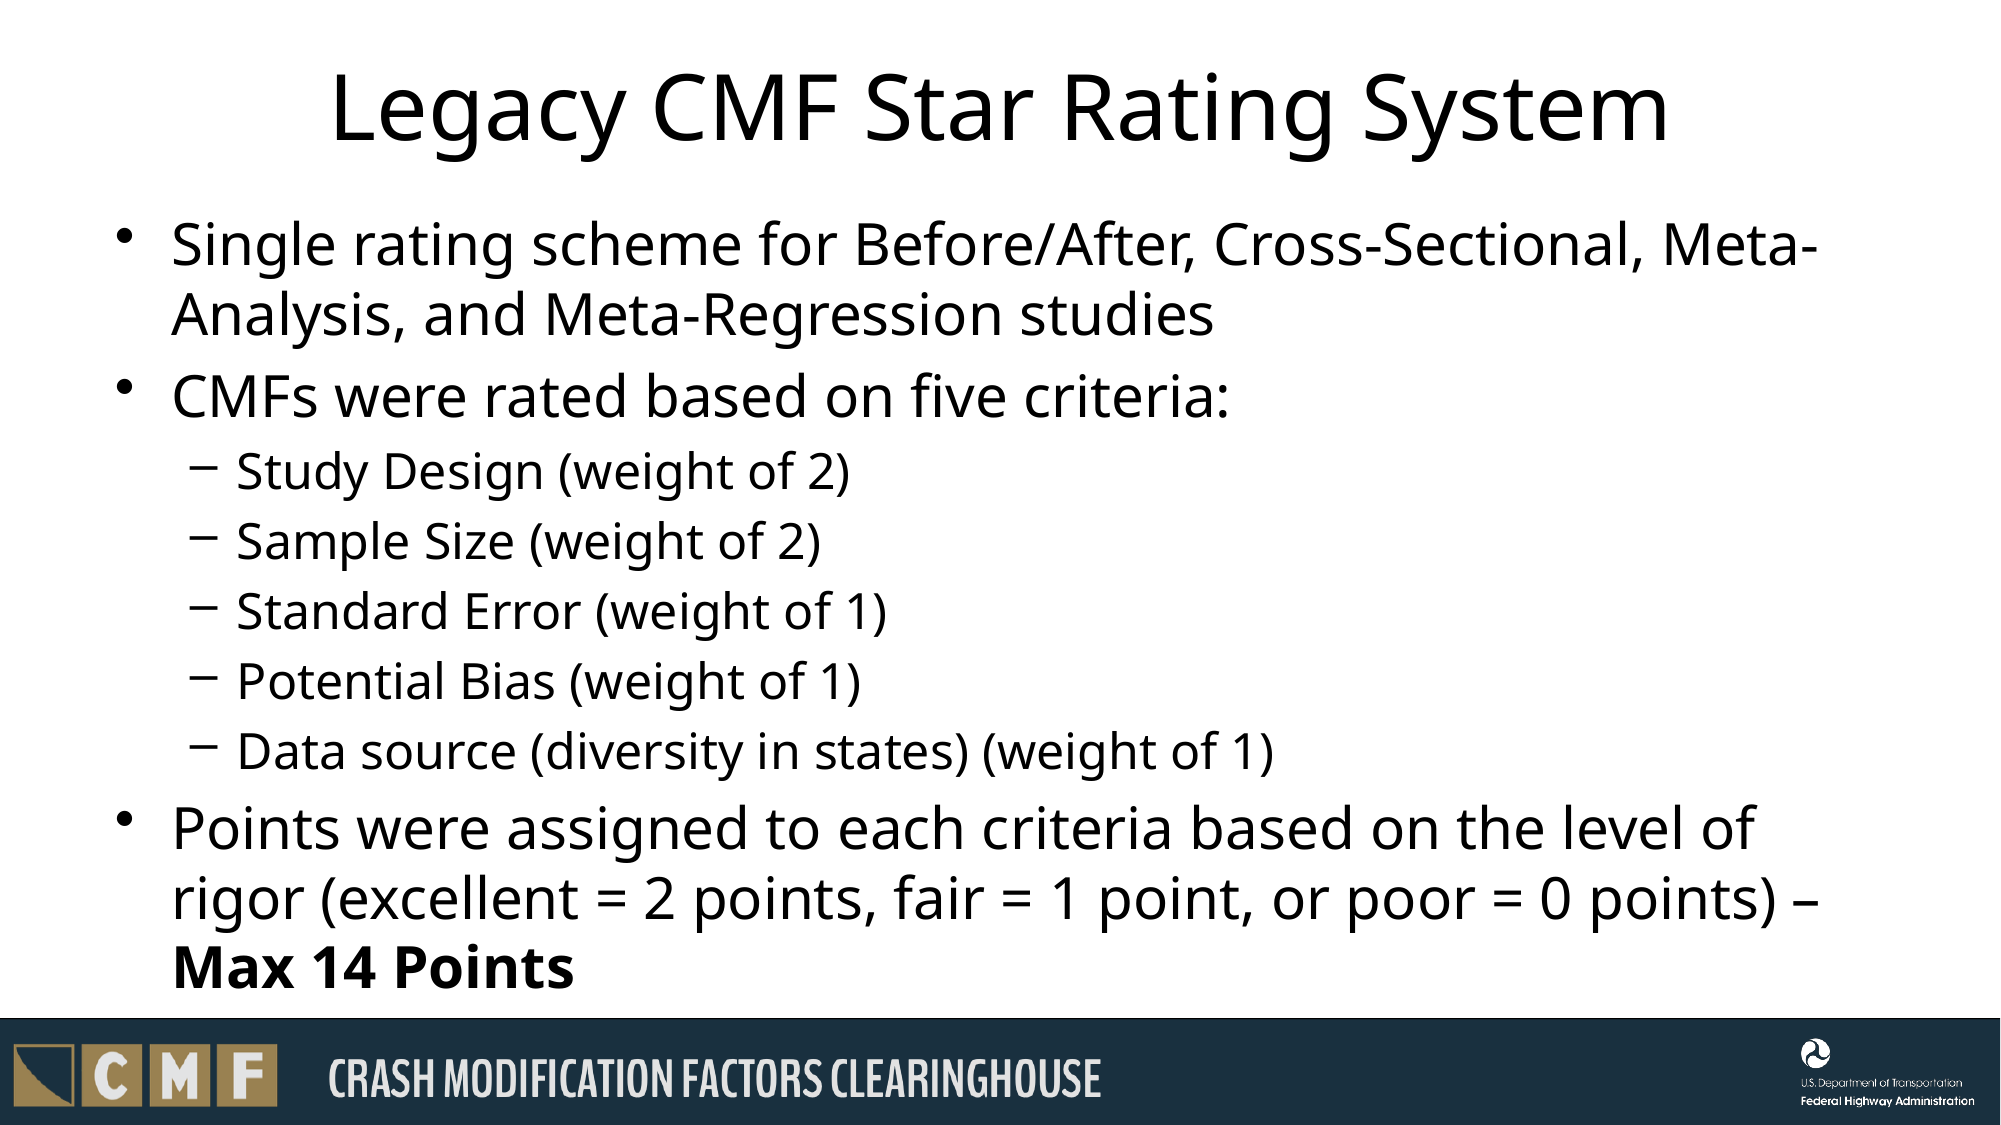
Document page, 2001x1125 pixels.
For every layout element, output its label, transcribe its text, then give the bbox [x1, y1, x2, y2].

list Single rating scheme for Before/After, Cross-Sectional, Meta-Analysis, and Meta-Regression studies CMFs were rated based on five criteria: Study Design (weight of 2) Sample Size (weight of 2) Standard Error (weight of 1) Potential Bias (weight of 1) Data source (diversity in states) (weight of 1) Points were assigned to each criteria based on the level of rigor (excellent = 2 points, fair = 1 point, or poor = 0 points) – Max 14 Points [99, 200, 1900, 943]
picture [0, 1018, 2001, 1125]
title Legacy CMF Star Rating System [101, 10, 1902, 198]
